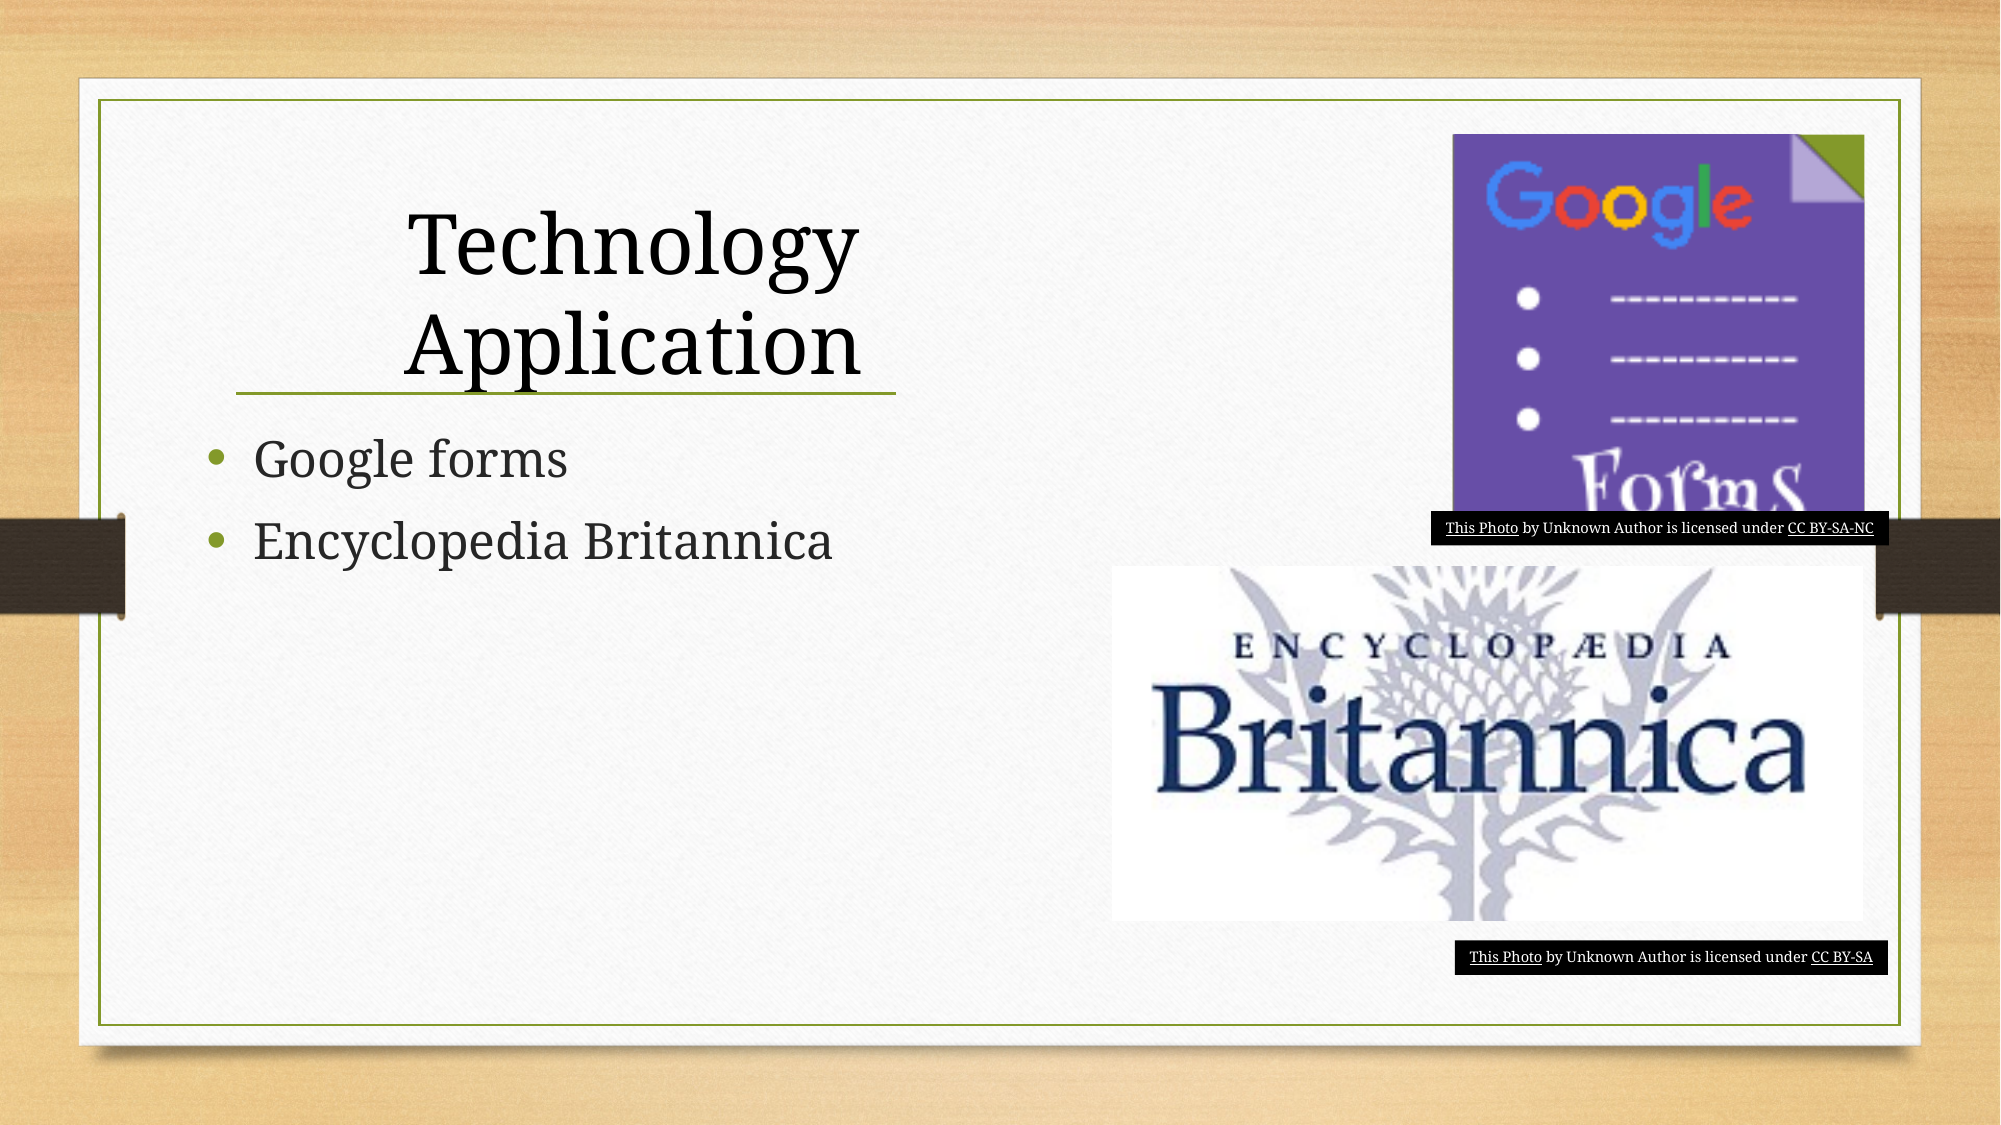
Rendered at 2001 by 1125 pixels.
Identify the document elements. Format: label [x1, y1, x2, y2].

picture [1452, 134, 1865, 545]
picture [1111, 566, 1864, 921]
text_box [0, 0, 2000, 1125]
